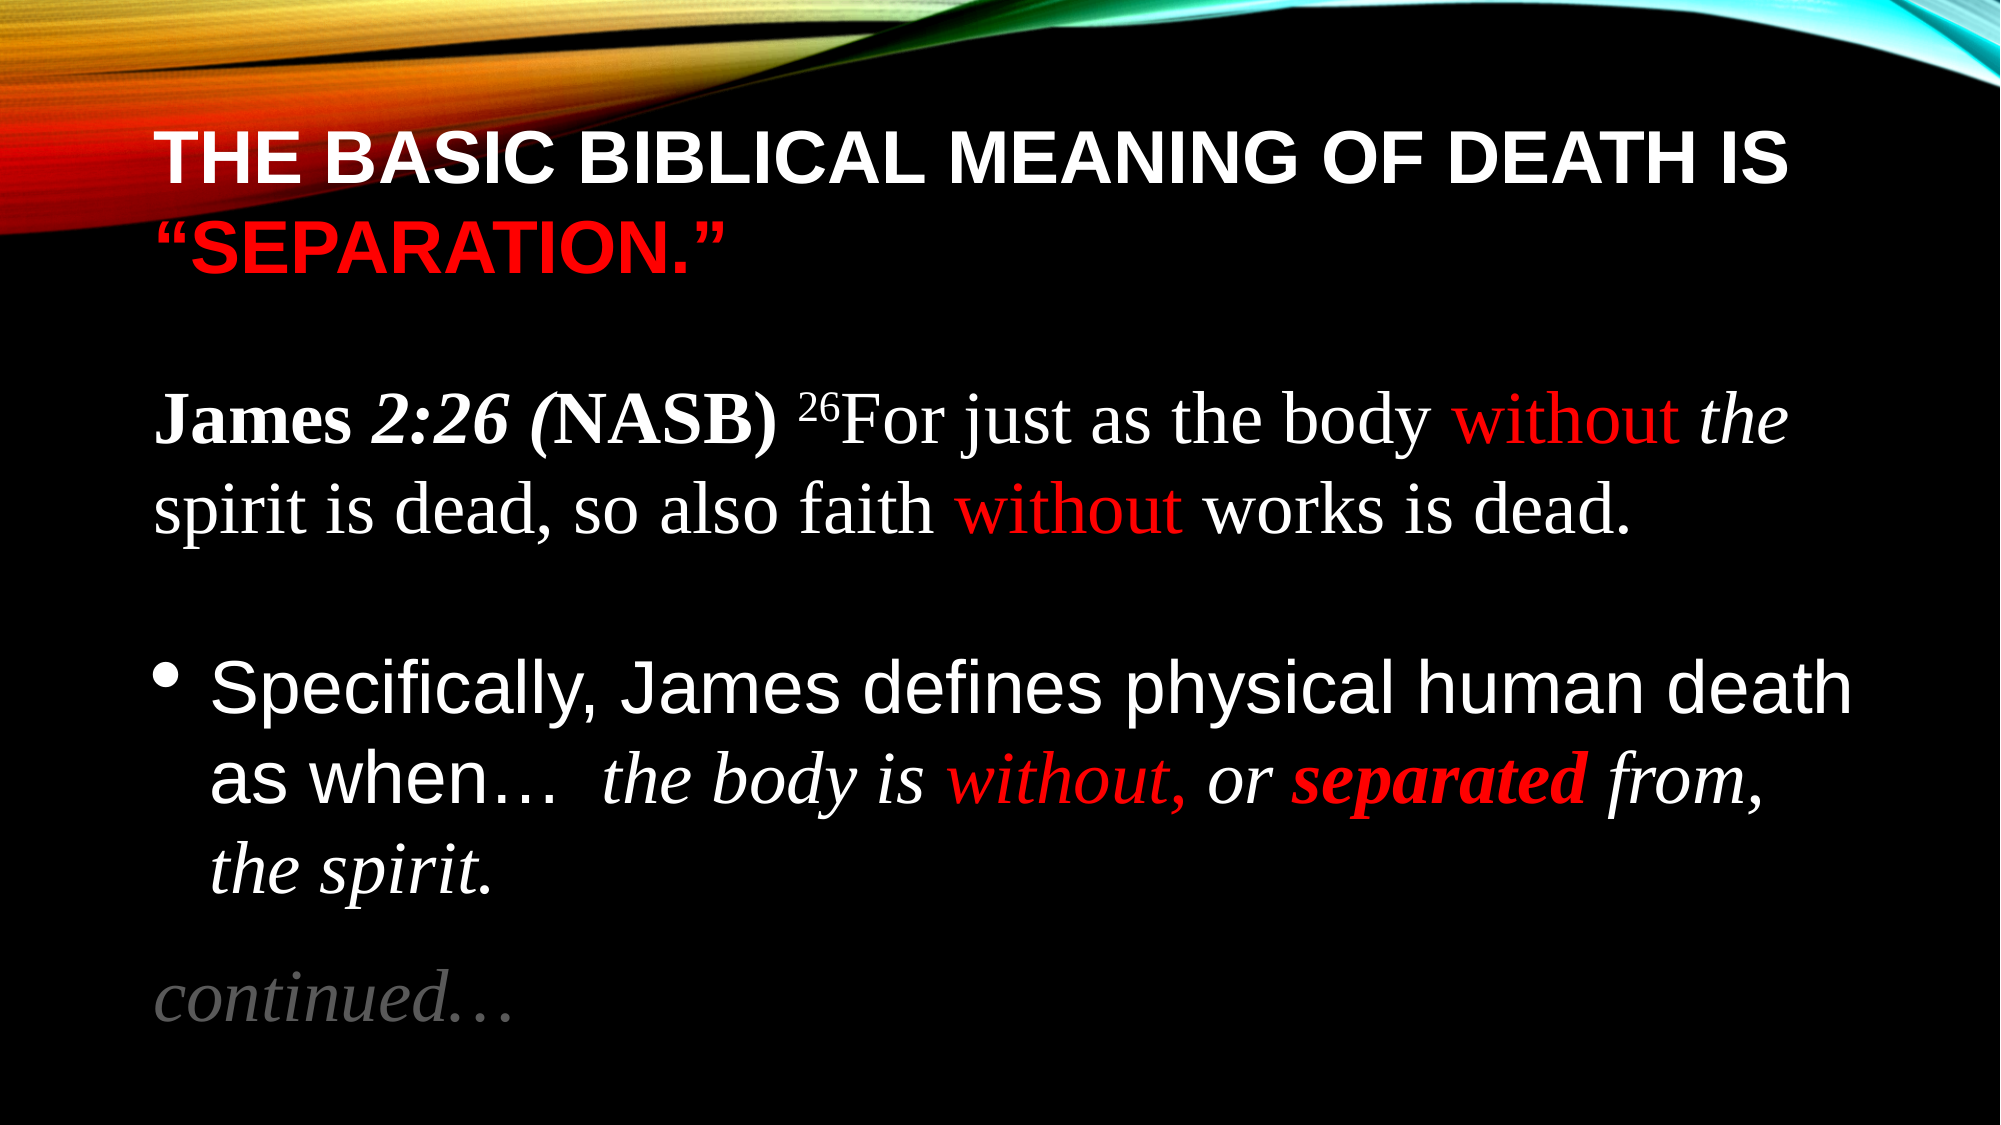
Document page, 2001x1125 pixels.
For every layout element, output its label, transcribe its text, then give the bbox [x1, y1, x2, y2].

text_box THE BASIC BIBLICAL MEANING OF DEATH IS “SEPARATION.” James 2:26 (NASB) 26For just as the body without the spirit is dead, so also faith without works is dead. Specifically, James defines physical human death as when… the body is without, or separated from, the spirit. continued… [138, 101, 1921, 1044]
picture [0, 0, 2000, 237]
